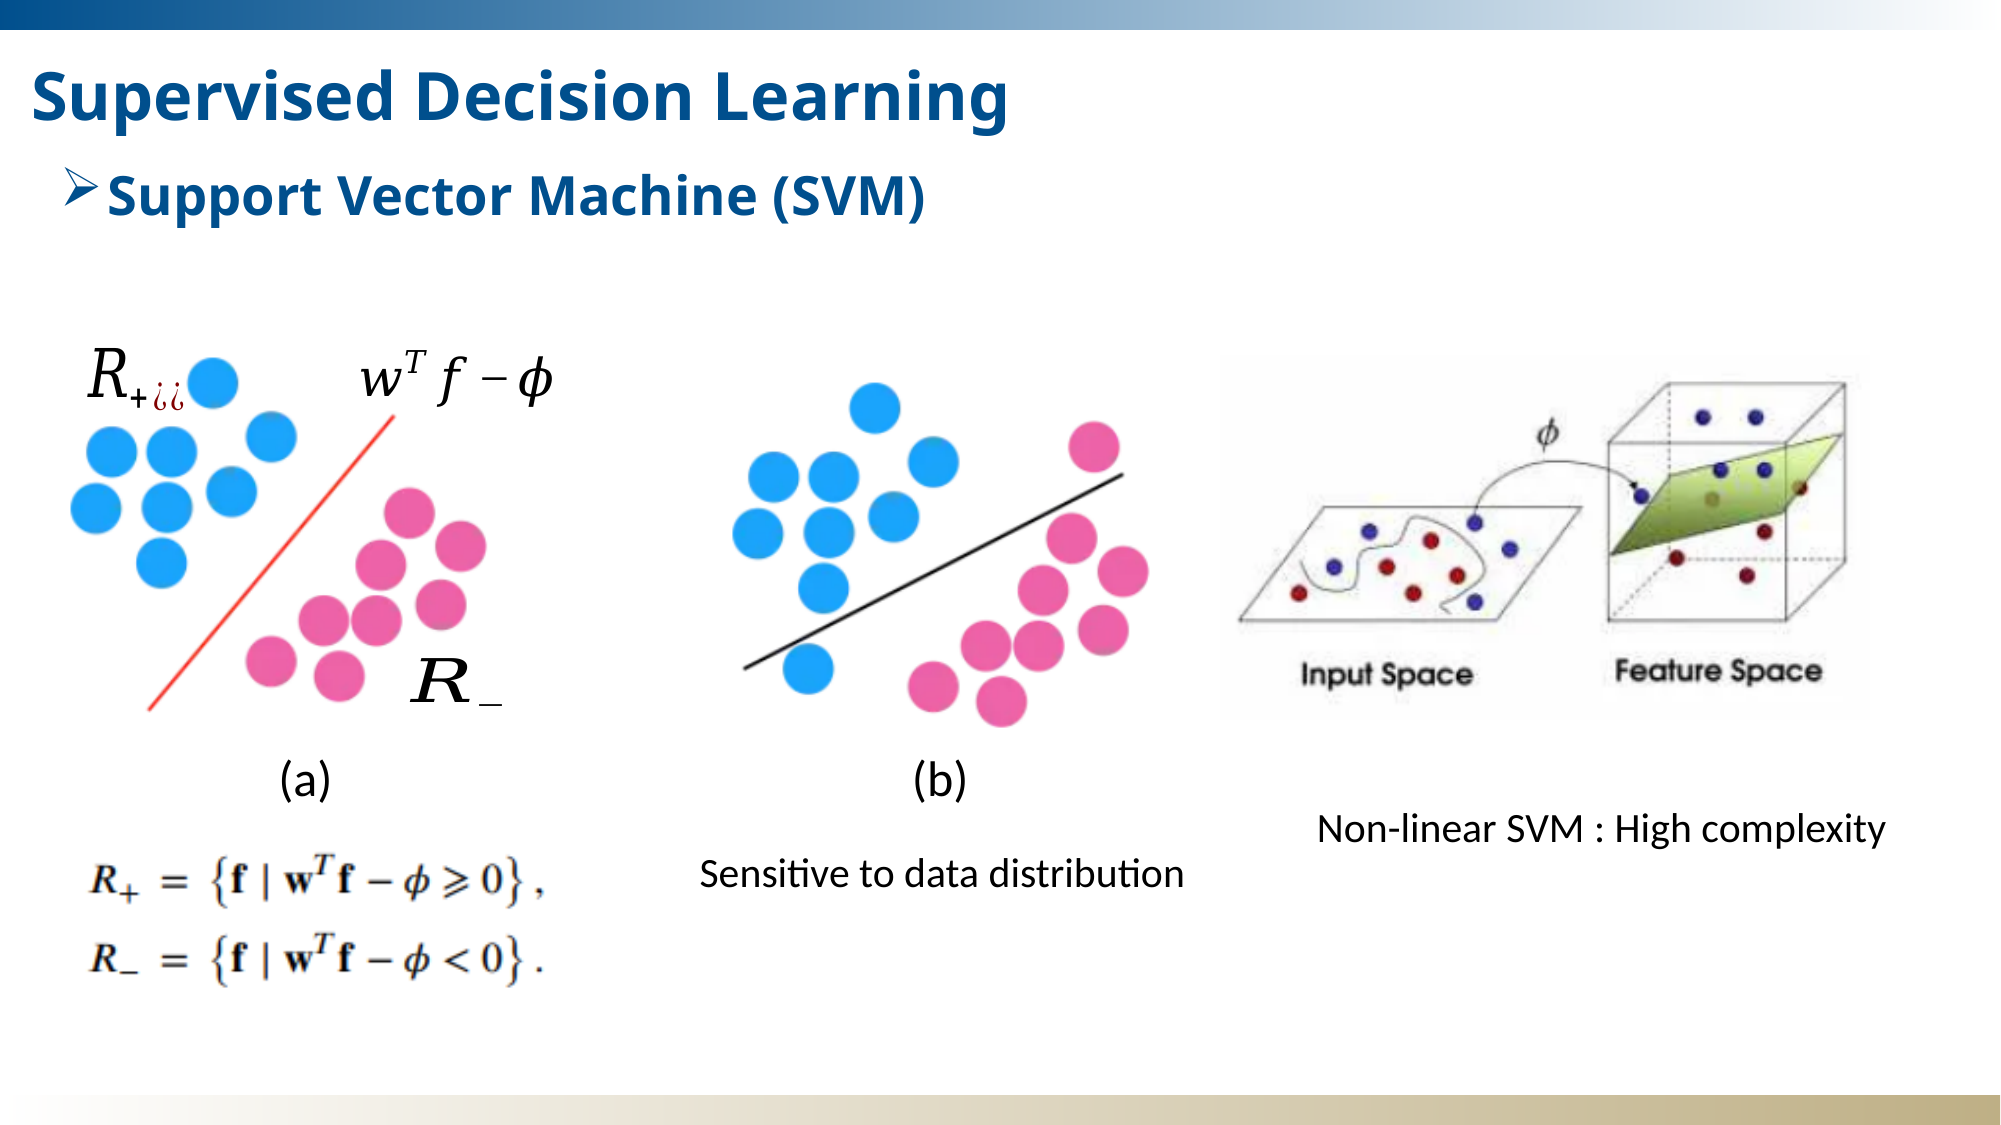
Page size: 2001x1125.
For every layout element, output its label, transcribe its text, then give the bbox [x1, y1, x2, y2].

text_box (b) [897, 753, 984, 814]
text_box Support Vector Machine (SVM) [45, 154, 1854, 234]
text_box Supervised Decision Learning [16, 46, 1107, 142]
text_box (a) [263, 741, 348, 814]
text_box Sensitive to data distribution [684, 838, 1201, 904]
picture [53, 837, 596, 1006]
text_box [0, 0, 2000, 31]
text_box [0, 1094, 2000, 1125]
picture [16, 325, 528, 741]
text_box Non-linear SVM : High complexity [1302, 793, 1902, 859]
picture [681, 317, 2000, 775]
